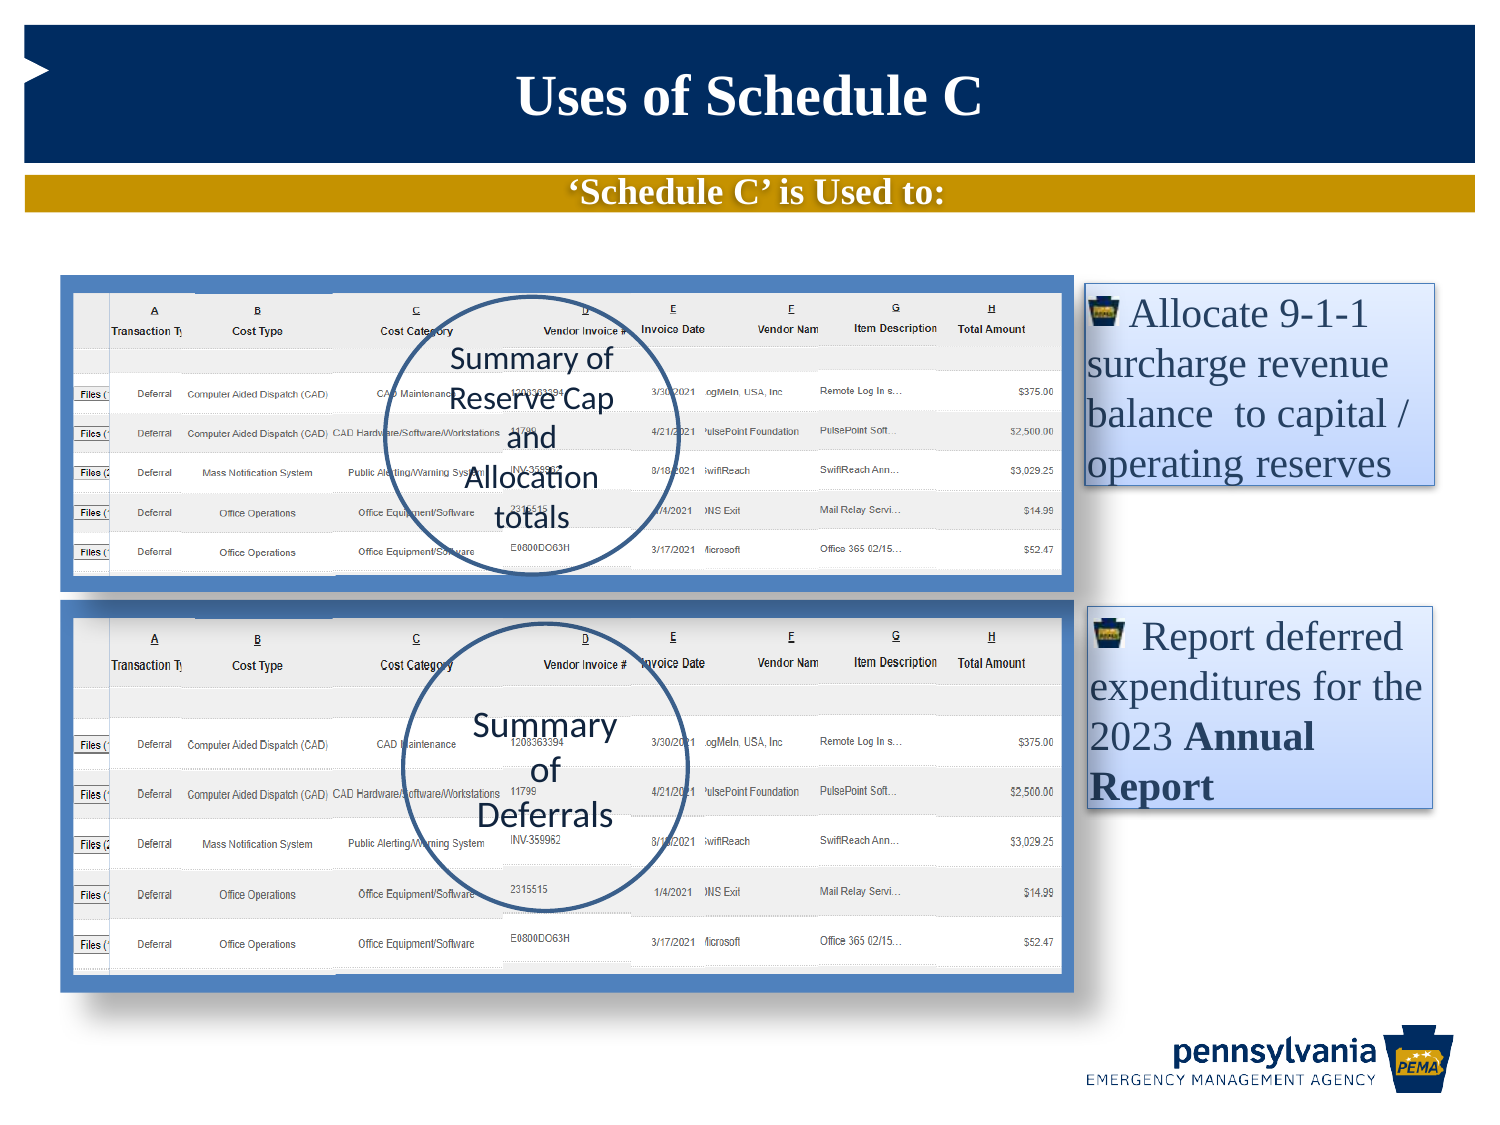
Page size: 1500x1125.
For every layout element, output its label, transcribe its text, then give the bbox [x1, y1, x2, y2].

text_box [1084, 283, 1435, 488]
text_box Uses of Schedule C [24, 50, 1475, 135]
picture [1087, 1025, 1454, 1093]
text_box ‘Schedule C’ is Used to: [37, 165, 1476, 214]
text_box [60, 274, 1075, 593]
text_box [1087, 606, 1433, 811]
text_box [60, 600, 1075, 993]
